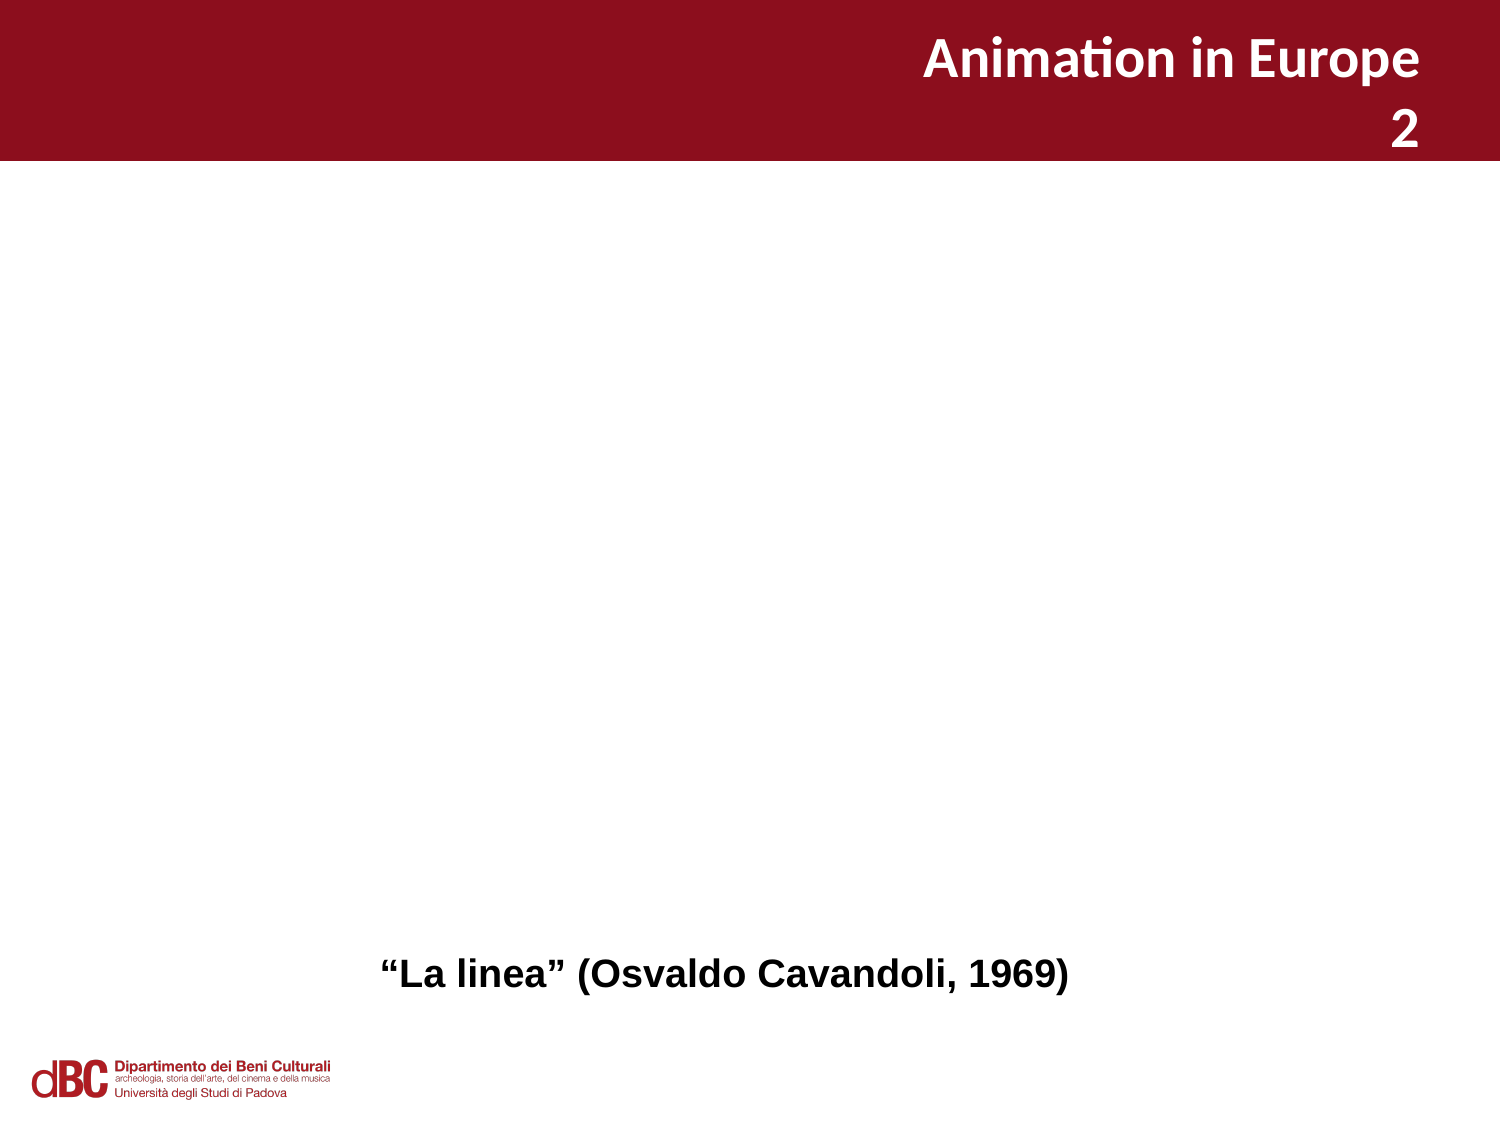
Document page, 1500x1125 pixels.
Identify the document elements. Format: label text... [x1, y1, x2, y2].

picture [29, 1058, 337, 1104]
text_box [0, 0, 1500, 161]
text_box Animation in Europe 2 Italy 1 [880, 19, 1421, 135]
text_box “La linea” (Osvaldo Cavandoli, 1969) [371, 940, 1093, 1003]
